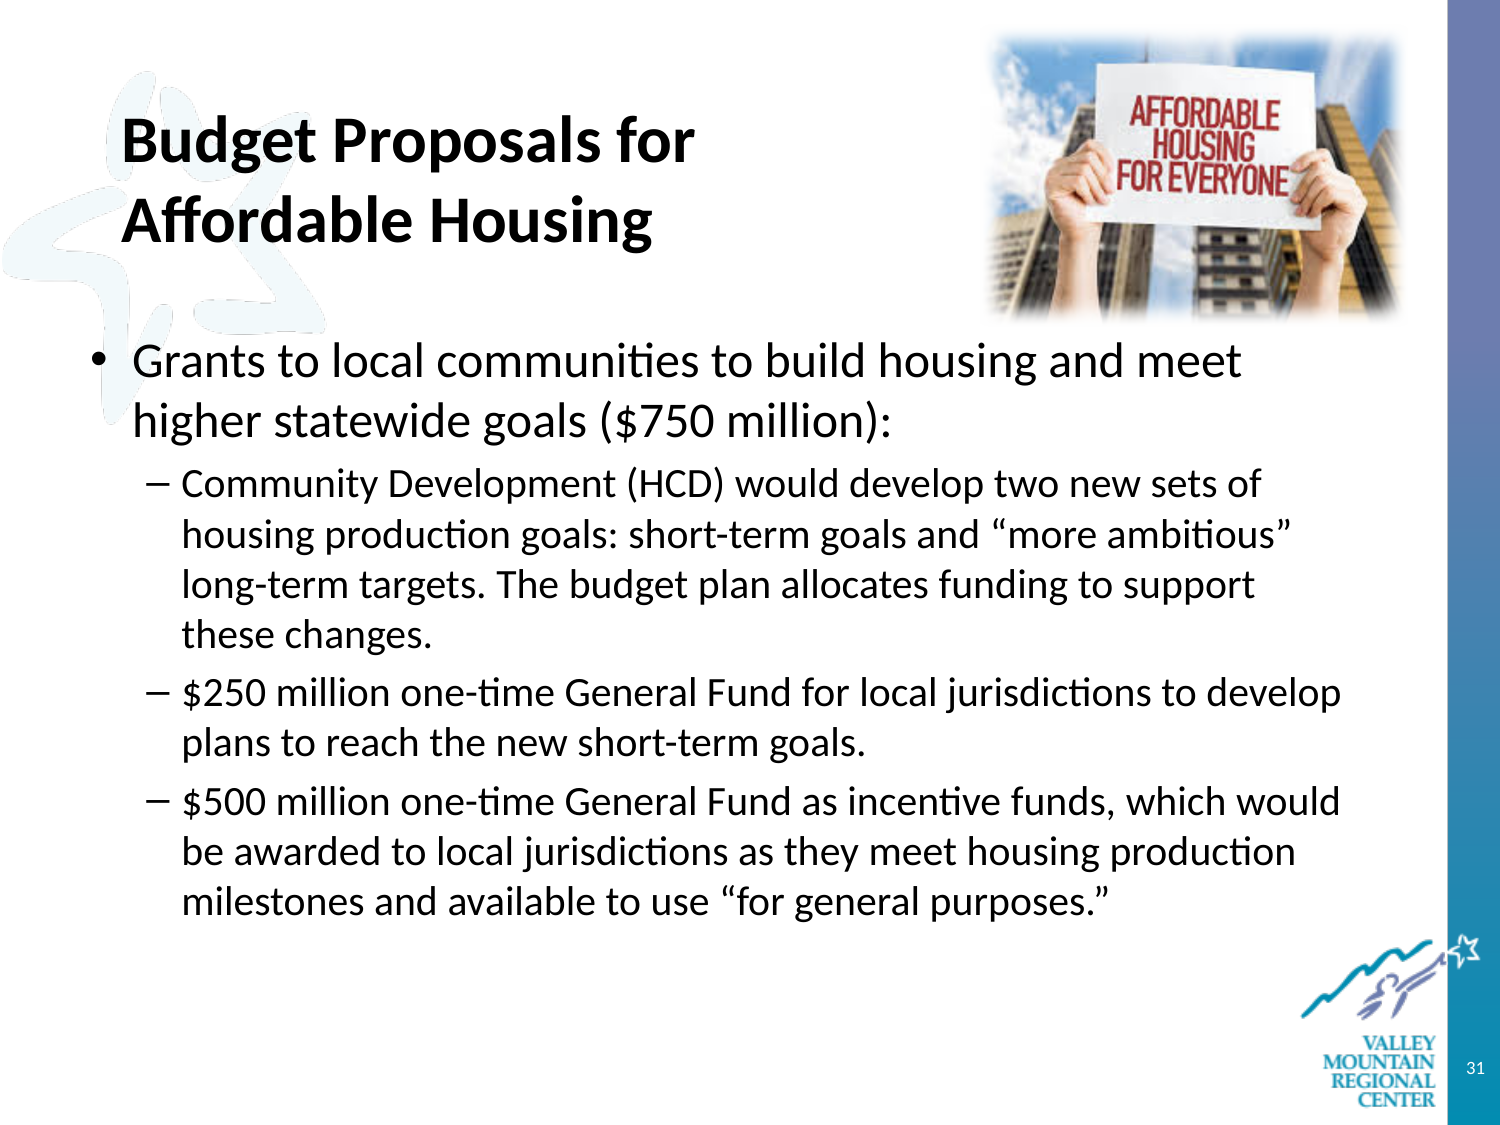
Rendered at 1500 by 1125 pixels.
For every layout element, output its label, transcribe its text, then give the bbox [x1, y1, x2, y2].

picture [979, 24, 1410, 327]
slide_number 31 [1445, 1009, 1500, 1125]
title Budget Proposals for Affordable Housing [106, 81, 949, 270]
list Grants to local communities to build housing and meet higher statewide goals ($750 million): Community Development (HCD) would develop two new sets of housing production goals: short-term goals and “more ambitious” long-term targets. The budget plan allocates funding to support these changes. $250 million one-time General Fund for local jurisdictions to develop plans to reach the new short-term goals. $500 million one-time General Fund as incentive funds, which would be awarded to local jurisdictions as they meet housing production milestones and available to use “for general purposes.” [75, 320, 1369, 1063]
